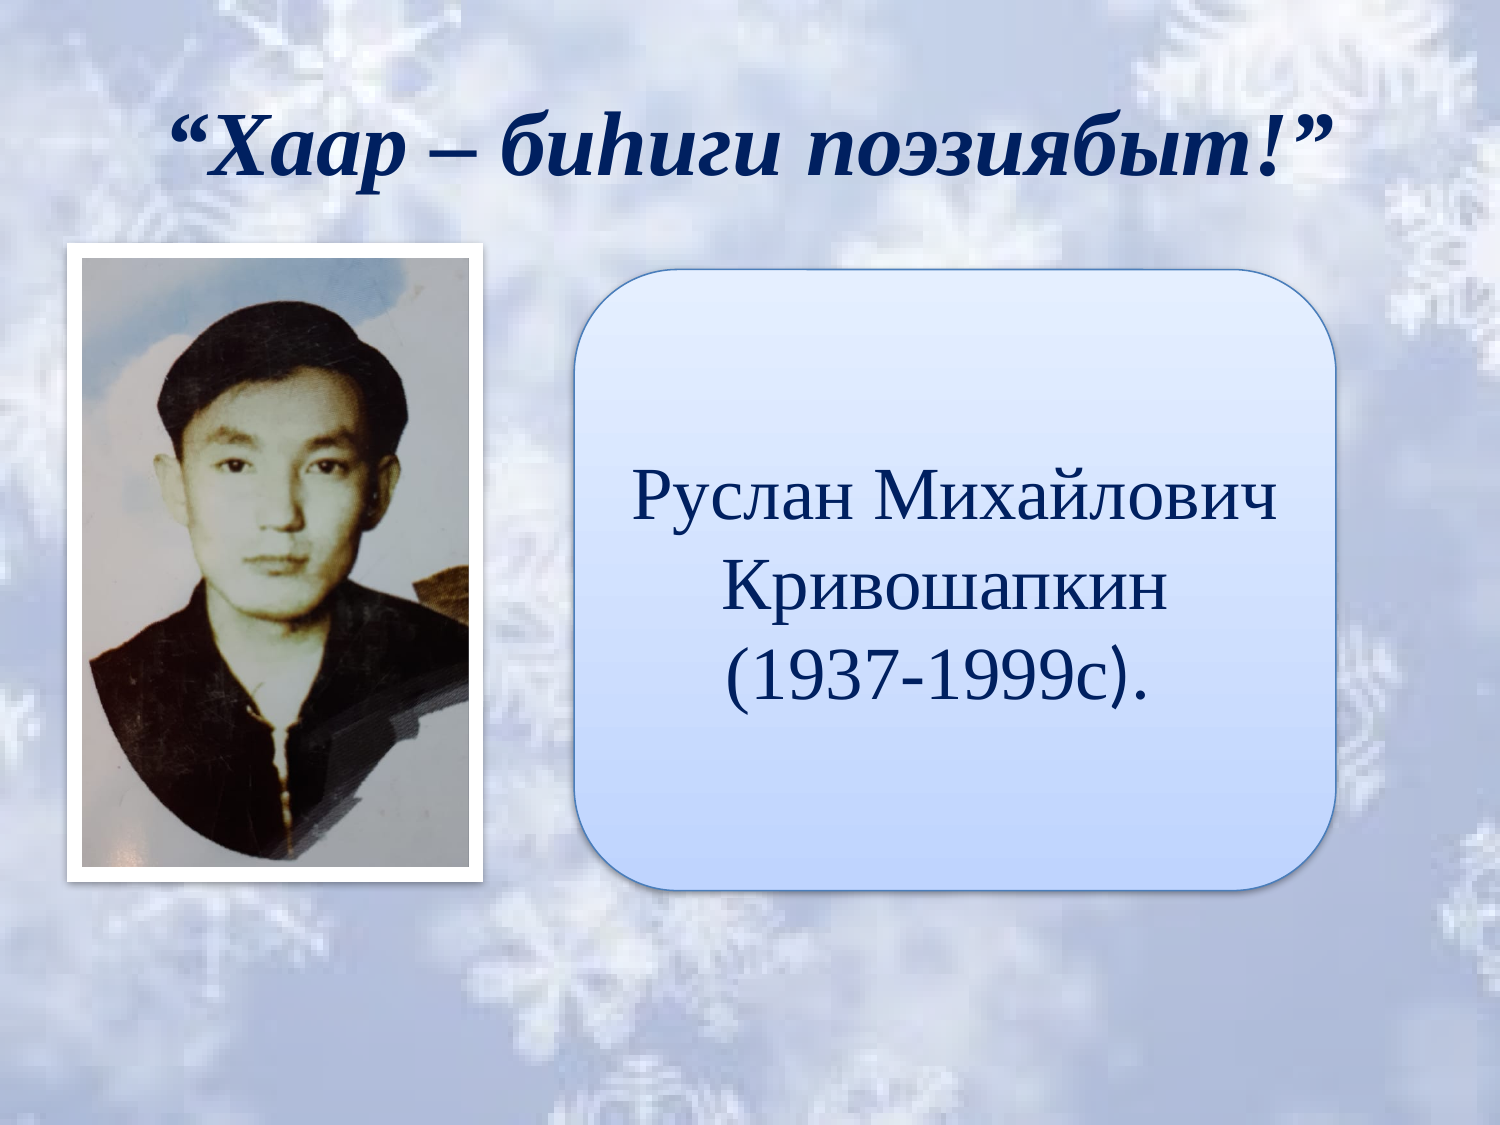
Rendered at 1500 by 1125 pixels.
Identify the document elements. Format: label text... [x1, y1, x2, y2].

title “Хаар – биһиги поэзиябыт!” [75, 45, 1425, 233]
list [81, 257, 469, 868]
text_box Руслан Михайлович Кривошапкин (1937-1999с). [573, 268, 1337, 892]
